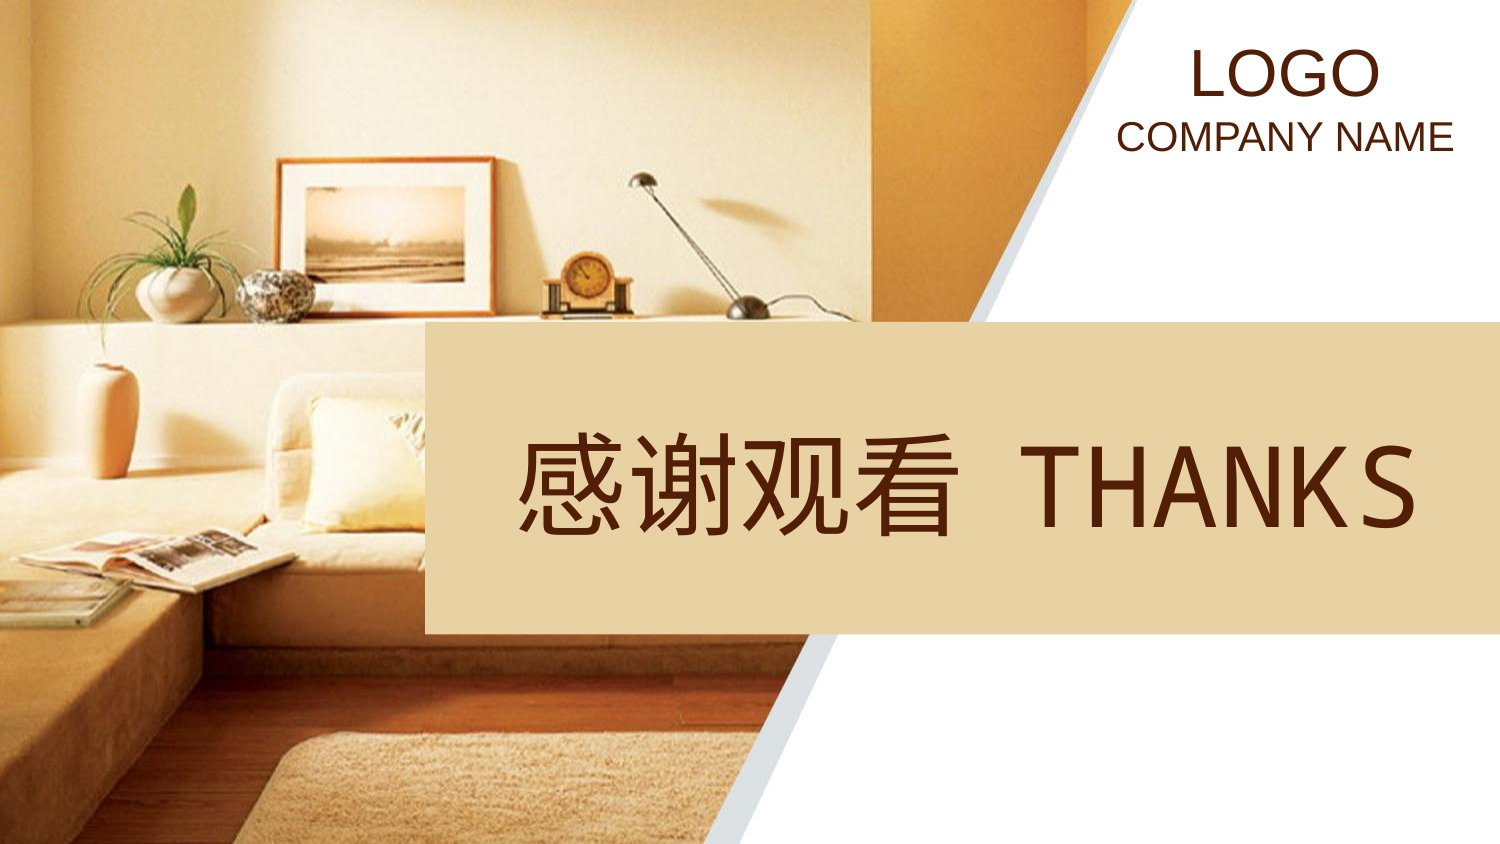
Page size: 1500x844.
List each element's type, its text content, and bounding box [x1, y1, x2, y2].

text_box [425, 321, 1500, 635]
text_box LOGO COMPANY NAME [1100, 21, 1470, 167]
text_box 感谢观看 THANKS [499, 407, 1437, 558]
picture [0, 0, 1500, 844]
